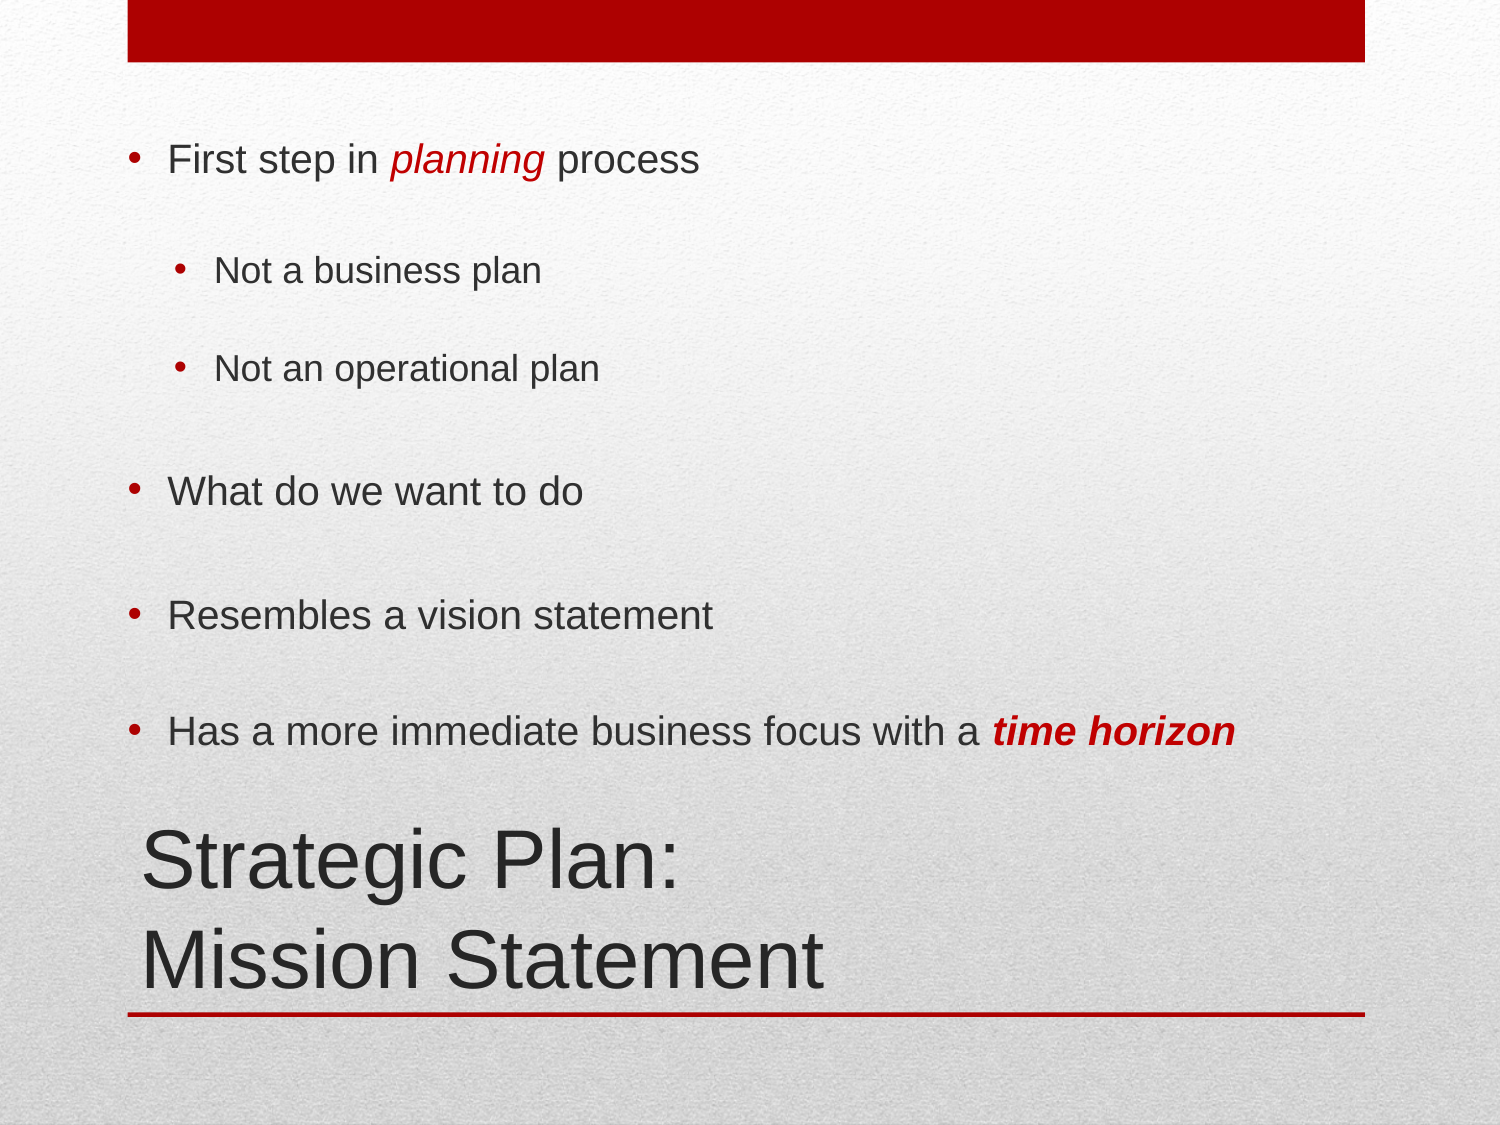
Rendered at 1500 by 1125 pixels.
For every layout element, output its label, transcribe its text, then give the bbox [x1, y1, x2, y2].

list First step in planning process Not a business plan Not an operational plan What do we want to do Resembles a vision statement Has a more immediate business focus with a time horizon [112, 125, 1388, 763]
title Strategic Plan: Mission Statement [125, 763, 1363, 1013]
